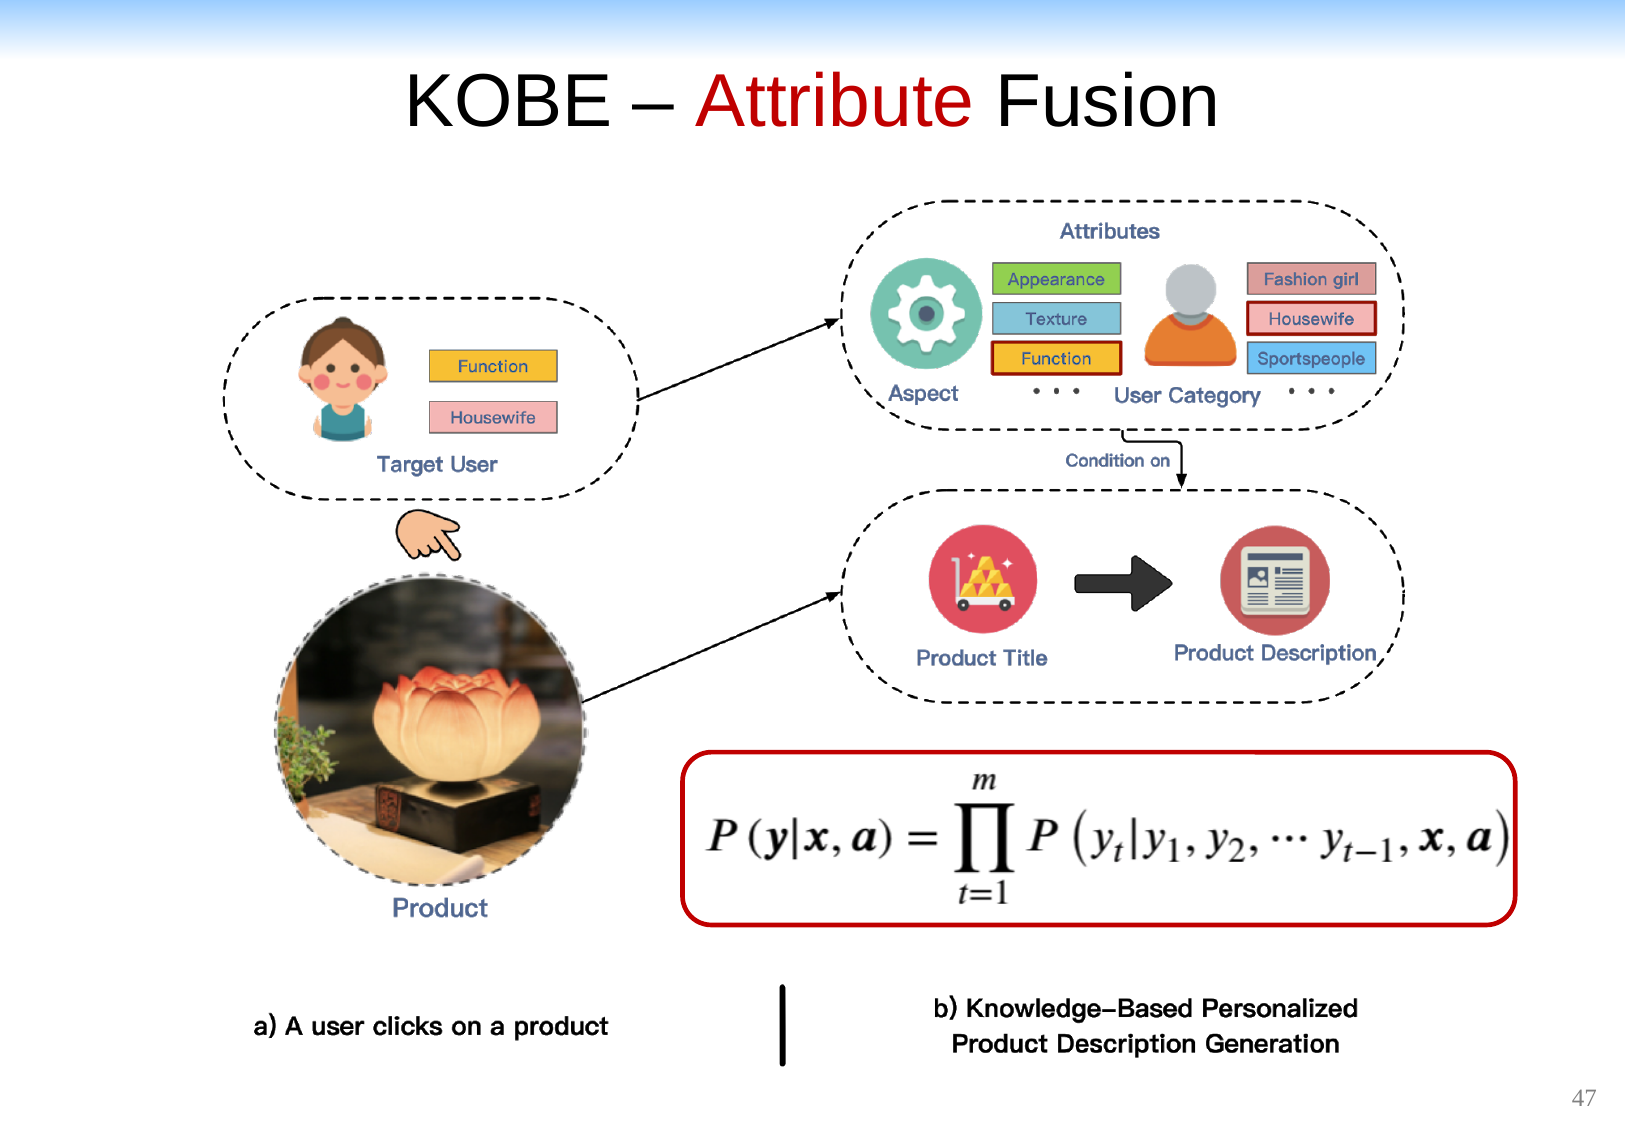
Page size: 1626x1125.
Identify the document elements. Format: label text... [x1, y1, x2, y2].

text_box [682, 751, 1516, 926]
title KOBE – Attribute Fusion [44, 31, 1581, 161]
picture [219, 199, 1406, 1068]
